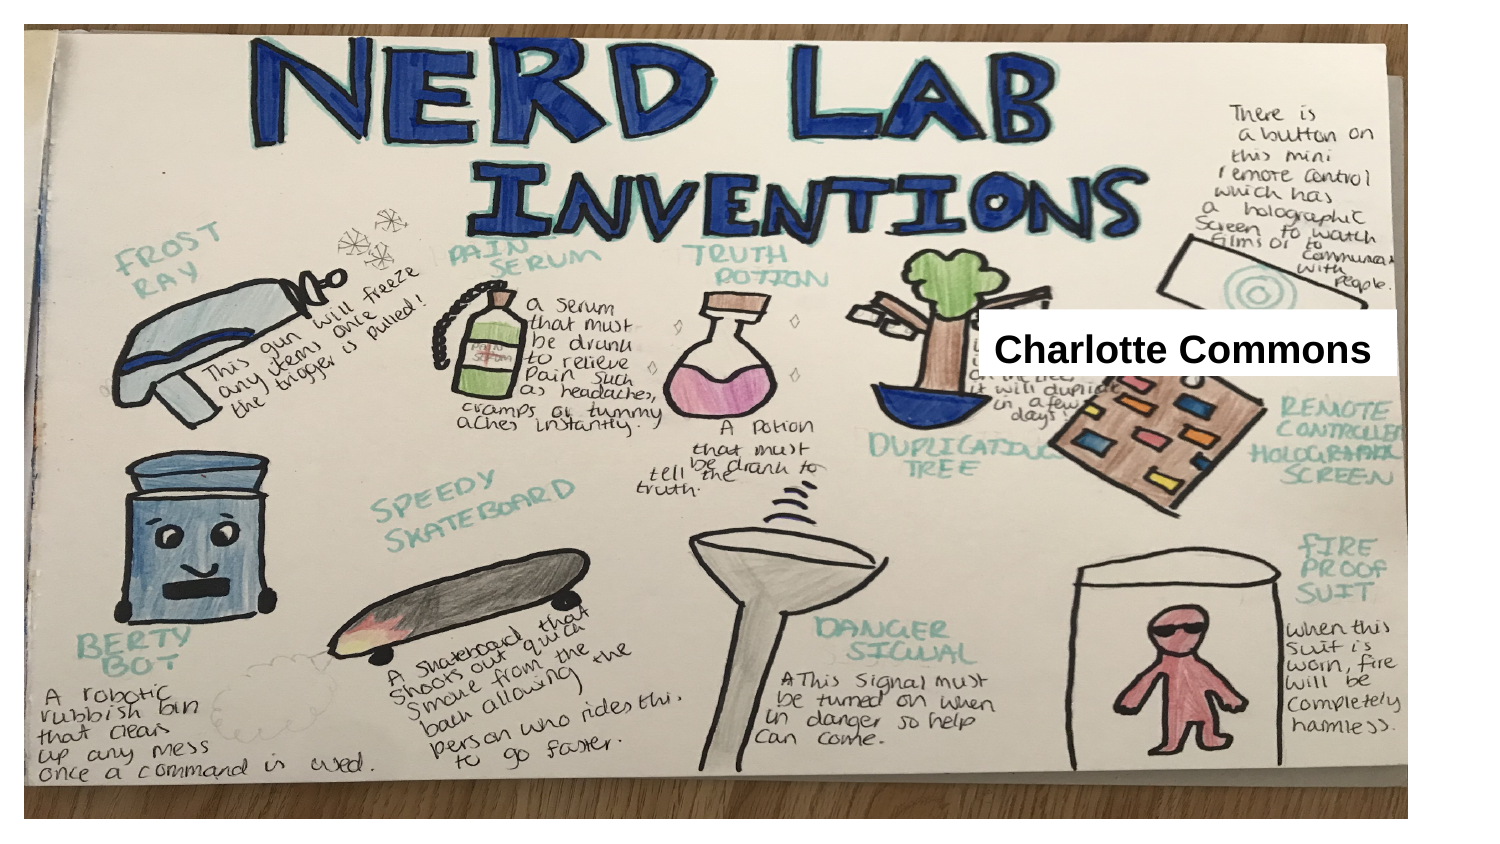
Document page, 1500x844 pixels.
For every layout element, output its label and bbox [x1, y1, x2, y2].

picture [24, 24, 1408, 819]
